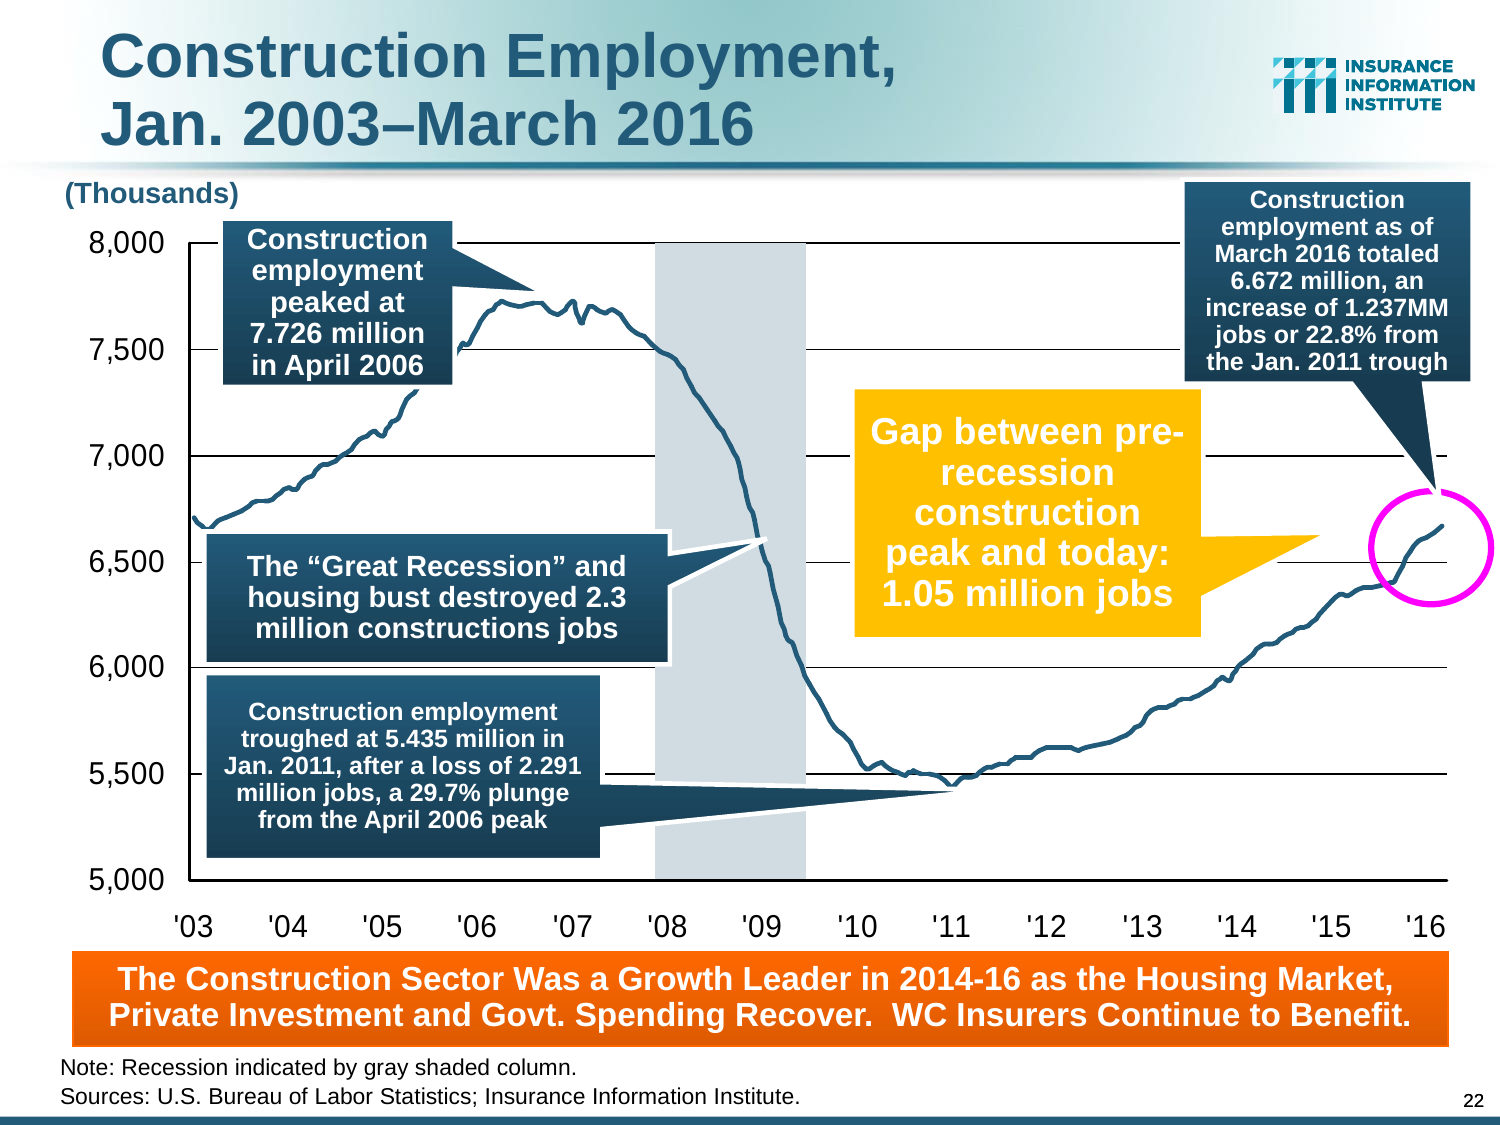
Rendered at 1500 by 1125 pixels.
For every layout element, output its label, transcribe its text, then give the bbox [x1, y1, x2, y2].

text_box Note: Recession indicated by gray shaded column. Sources: U.S. Bureau of Labor Statistics; Insurance Information Institute. [0, 1056, 1432, 1125]
title Construction Employment, Jan. 2003–March 2016 [92, 20, 1259, 163]
picture [0, 0, 1500, 189]
text_box The Construction Sector Was a Growth Leader in 2014-16 as the Housing Market, Private Investment and Govt. Spending Recover. WC Insurers Continue to Benefit. [73, 976, 1449, 1046]
text_box Construction employment as of March 2016 totaled 6.672 million, an increase of 1.237MM jobs or 22.8% from the Jan. 2011 trough [1182, 179, 1473, 384]
slide_number 22 [1410, 1091, 1485, 1112]
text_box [76, 204, 1455, 971]
text_box (Thousands) [49, 167, 255, 217]
text_box [1459, 497, 1492, 598]
